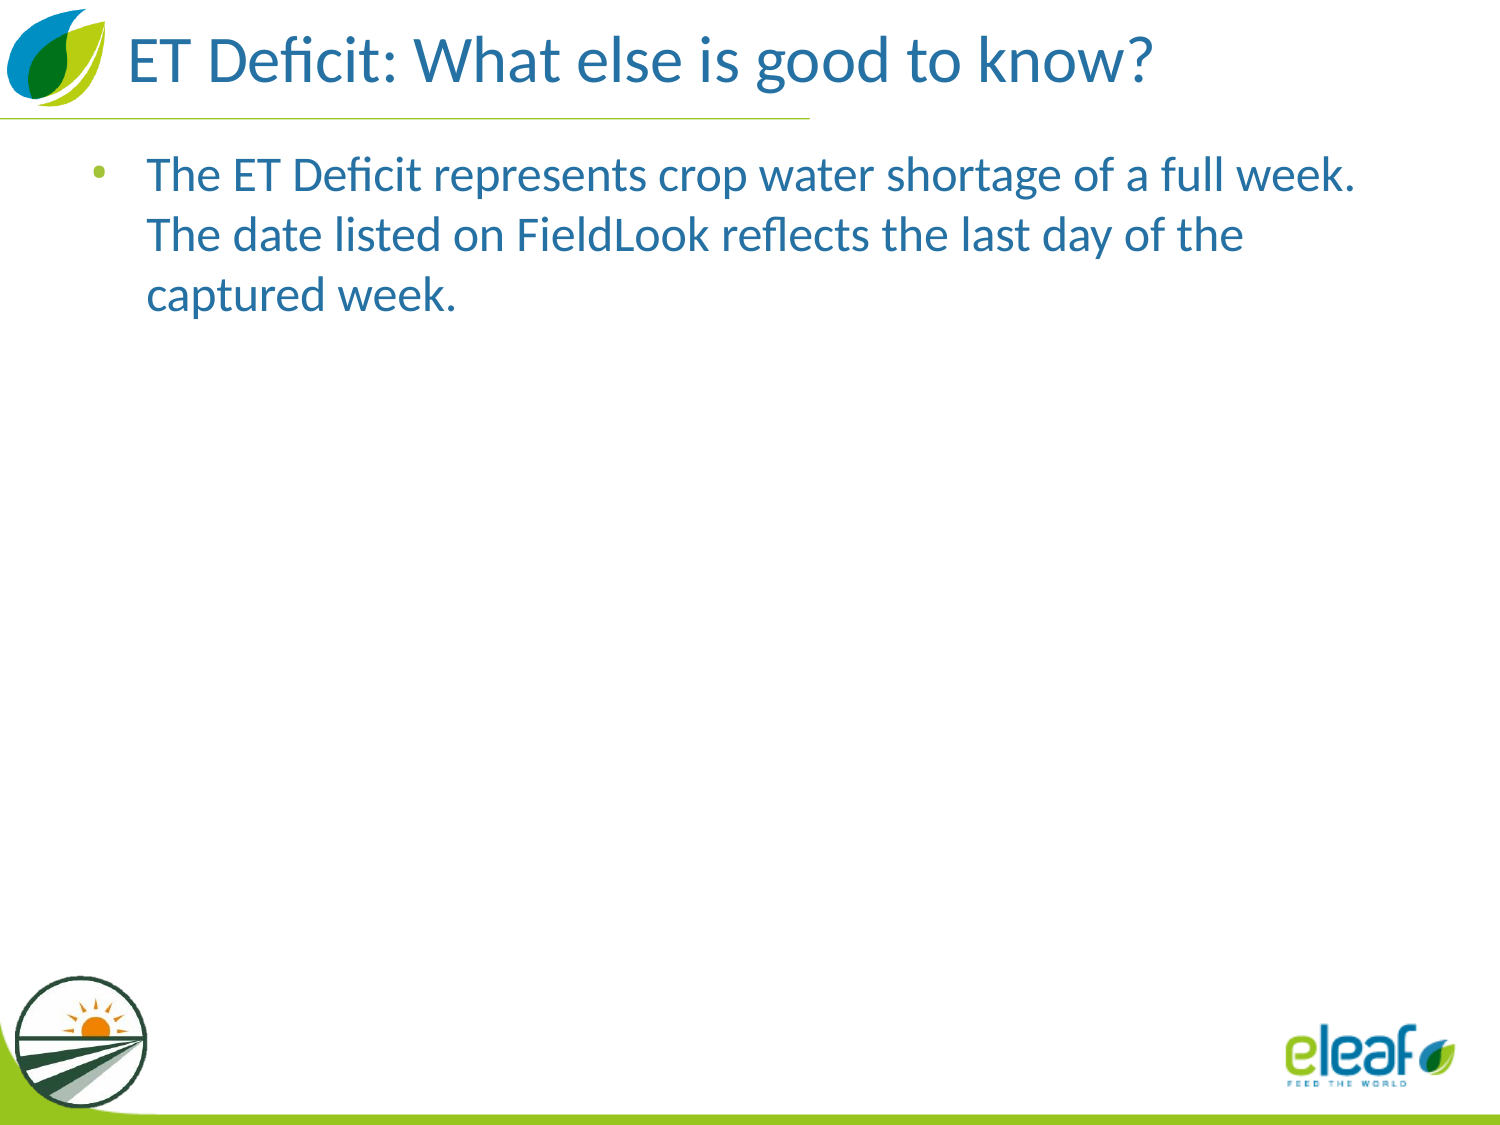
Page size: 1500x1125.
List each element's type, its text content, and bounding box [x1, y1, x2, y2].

picture [7, 8, 105, 107]
text_box The ET Deficit represents crop water shortage of a full week. The date listed on FieldLook reflects the last day of the captured week. [87, 139, 1369, 322]
picture [0, 118, 1500, 1125]
title ET Deficit: What else is good to know? [125, 14, 1163, 139]
